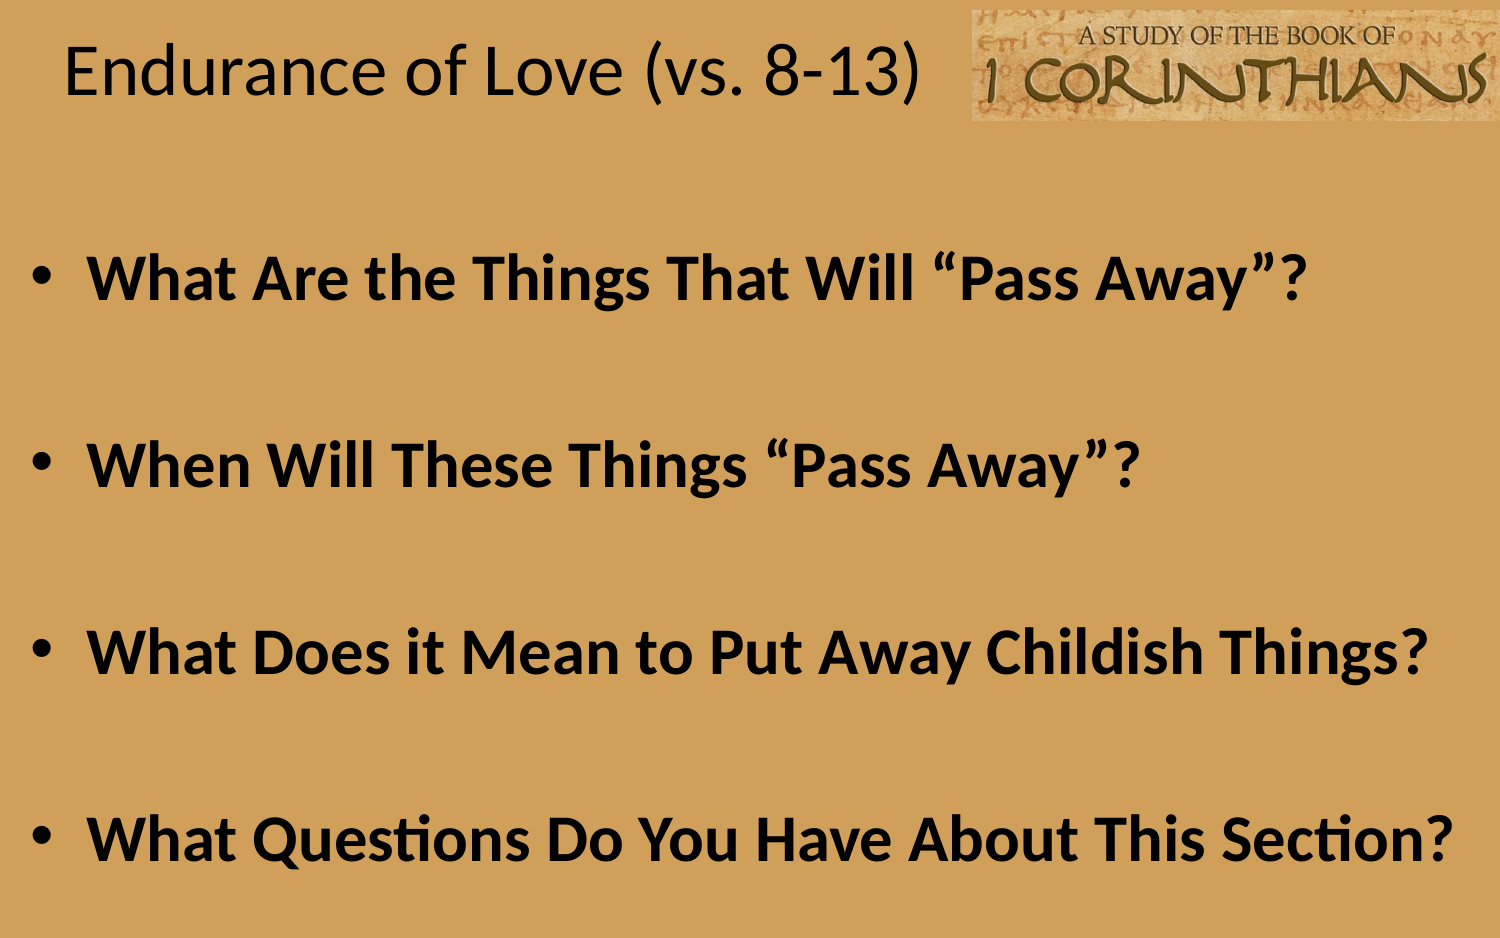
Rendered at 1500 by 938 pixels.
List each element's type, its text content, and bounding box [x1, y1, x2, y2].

title Endurance of Love (vs. 8-13) [15, 10, 971, 121]
list What Are the Things That Will “Pass Away”? When Will These Things “Pass Away”? What Does it Mean to Put Away Childish Things? What Questions Do You Have About This Section? [15, 132, 1485, 938]
picture [972, 10, 1500, 121]
